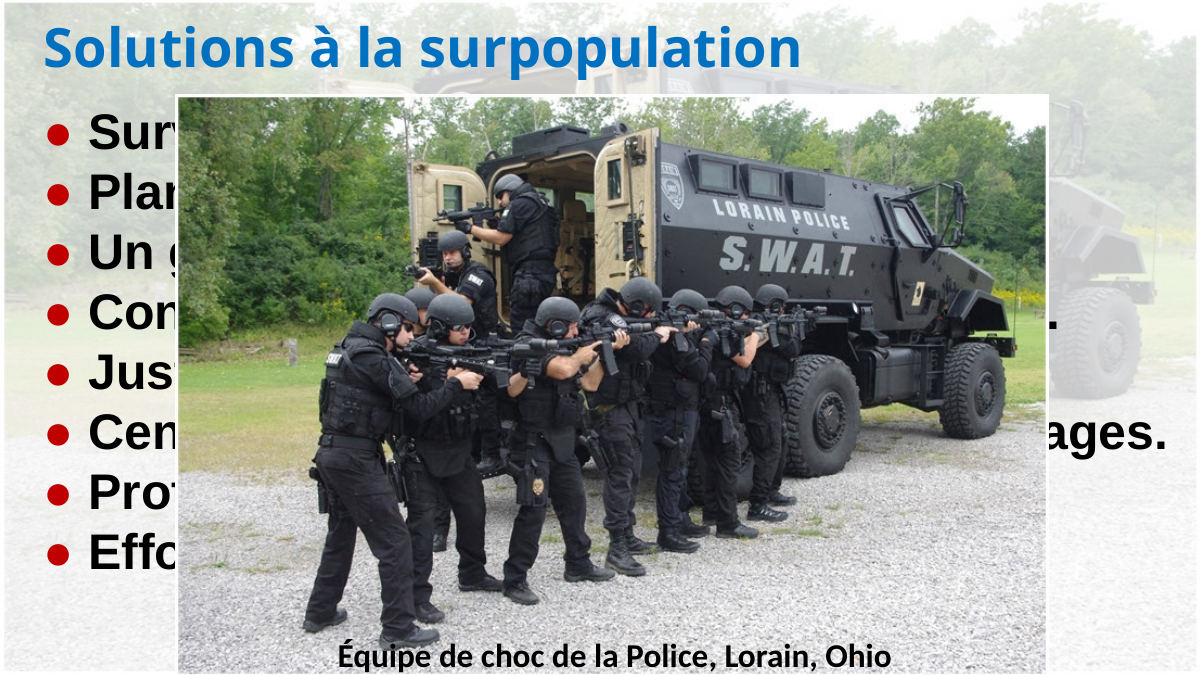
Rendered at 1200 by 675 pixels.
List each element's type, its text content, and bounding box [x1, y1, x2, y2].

text_box Solutions à la surpopulation [29, 5, 1052, 86]
picture [175, 94, 1049, 675]
text_box ● Surveillance électronique et par caméra. ● Planification centrale et autorité. ● Un gouvernement et une police forts. ● Conservation de la nourriture et de l’eau. ● Justice économique, redistribution. ● Censure des médias, contrôle des messages. ● Protection de l'écosystème. ● Efforts drastiques de dépopulation. [29, 91, 1185, 587]
